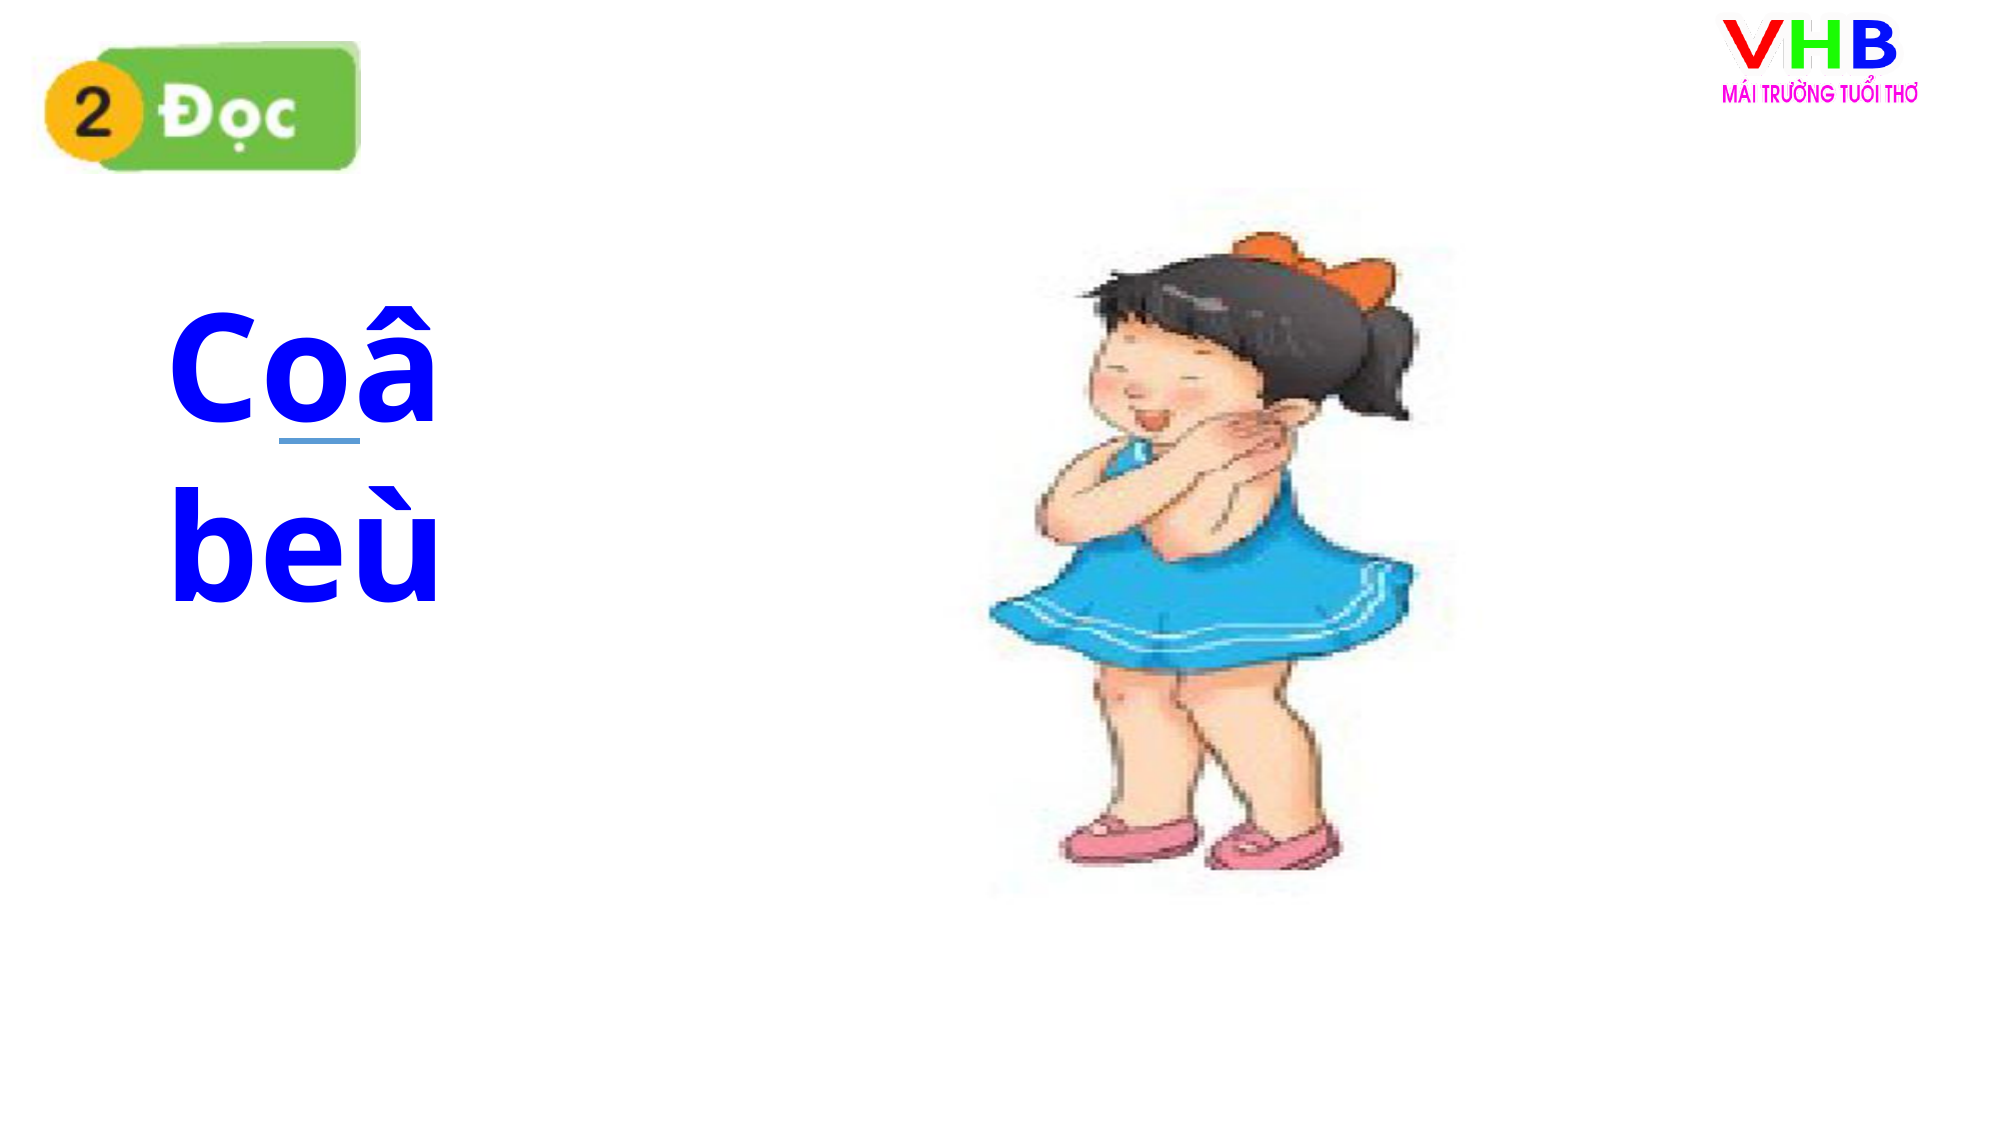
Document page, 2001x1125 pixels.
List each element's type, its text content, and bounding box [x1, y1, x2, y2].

picture [30, 41, 361, 174]
text_box Coâ beù [149, 263, 673, 639]
picture [746, 145, 1639, 940]
picture [1714, 5, 1947, 122]
